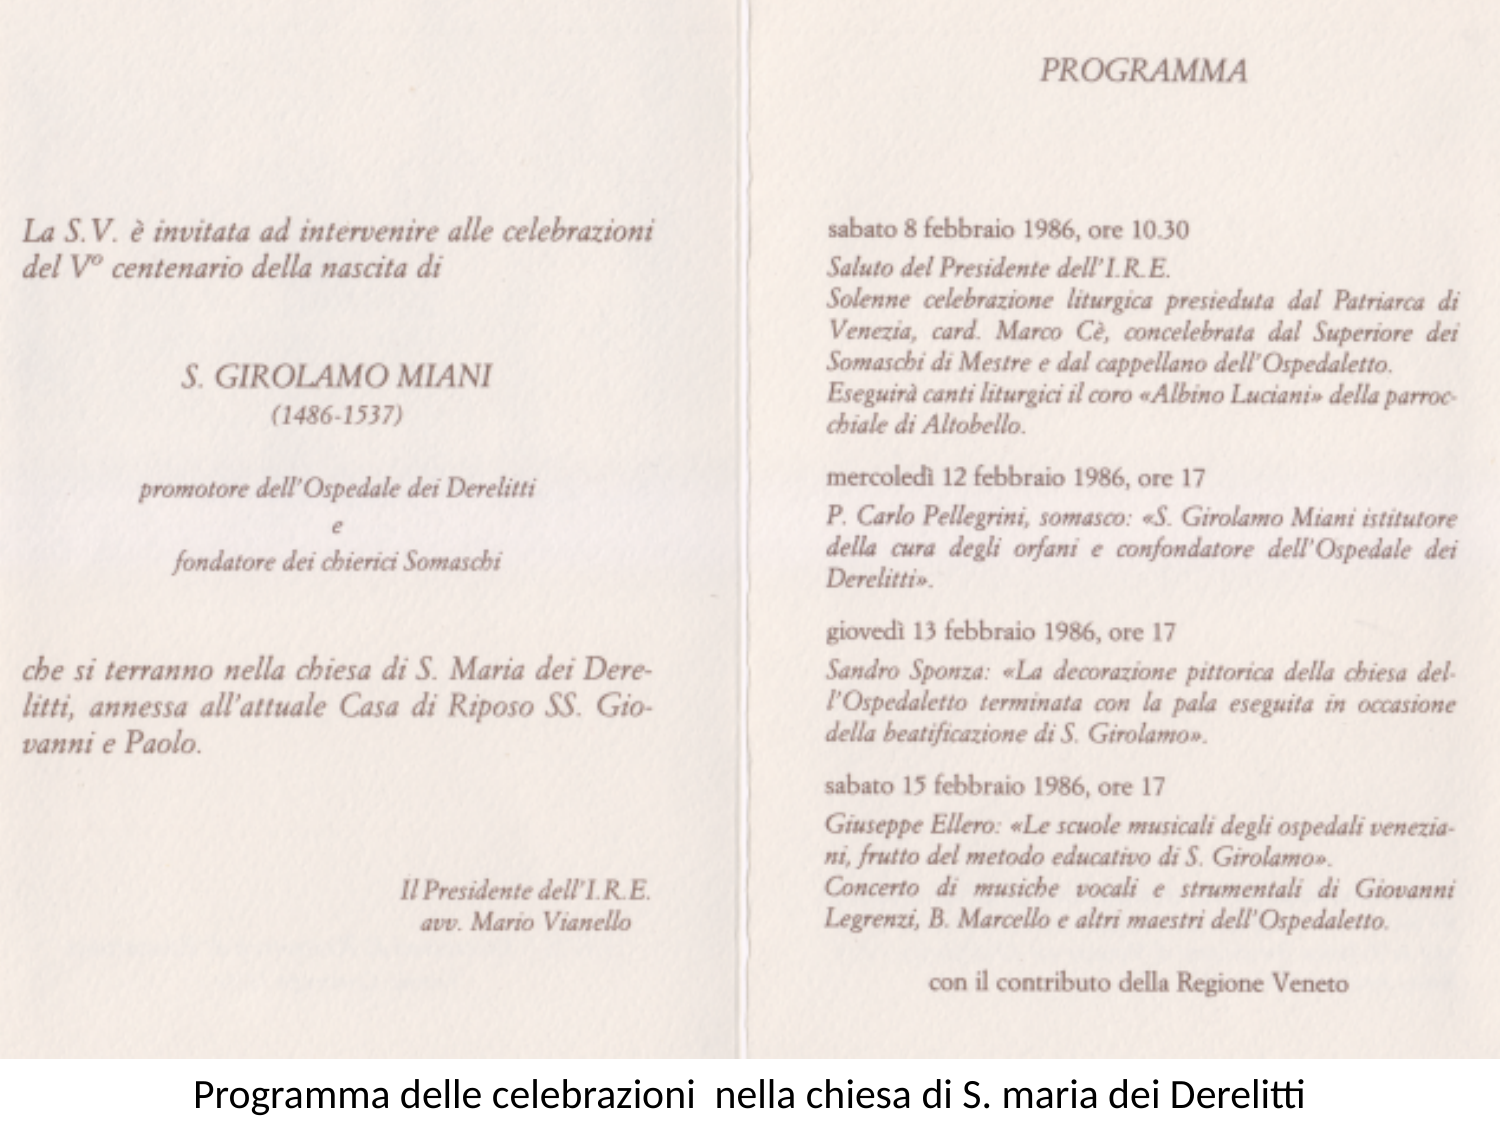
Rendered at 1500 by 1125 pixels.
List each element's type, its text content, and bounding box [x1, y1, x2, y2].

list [0, 0, 1500, 1059]
title Programma delle celebrazioni nella chiesa di S. maria dei Derelitti [75, 1067, 1425, 1125]
